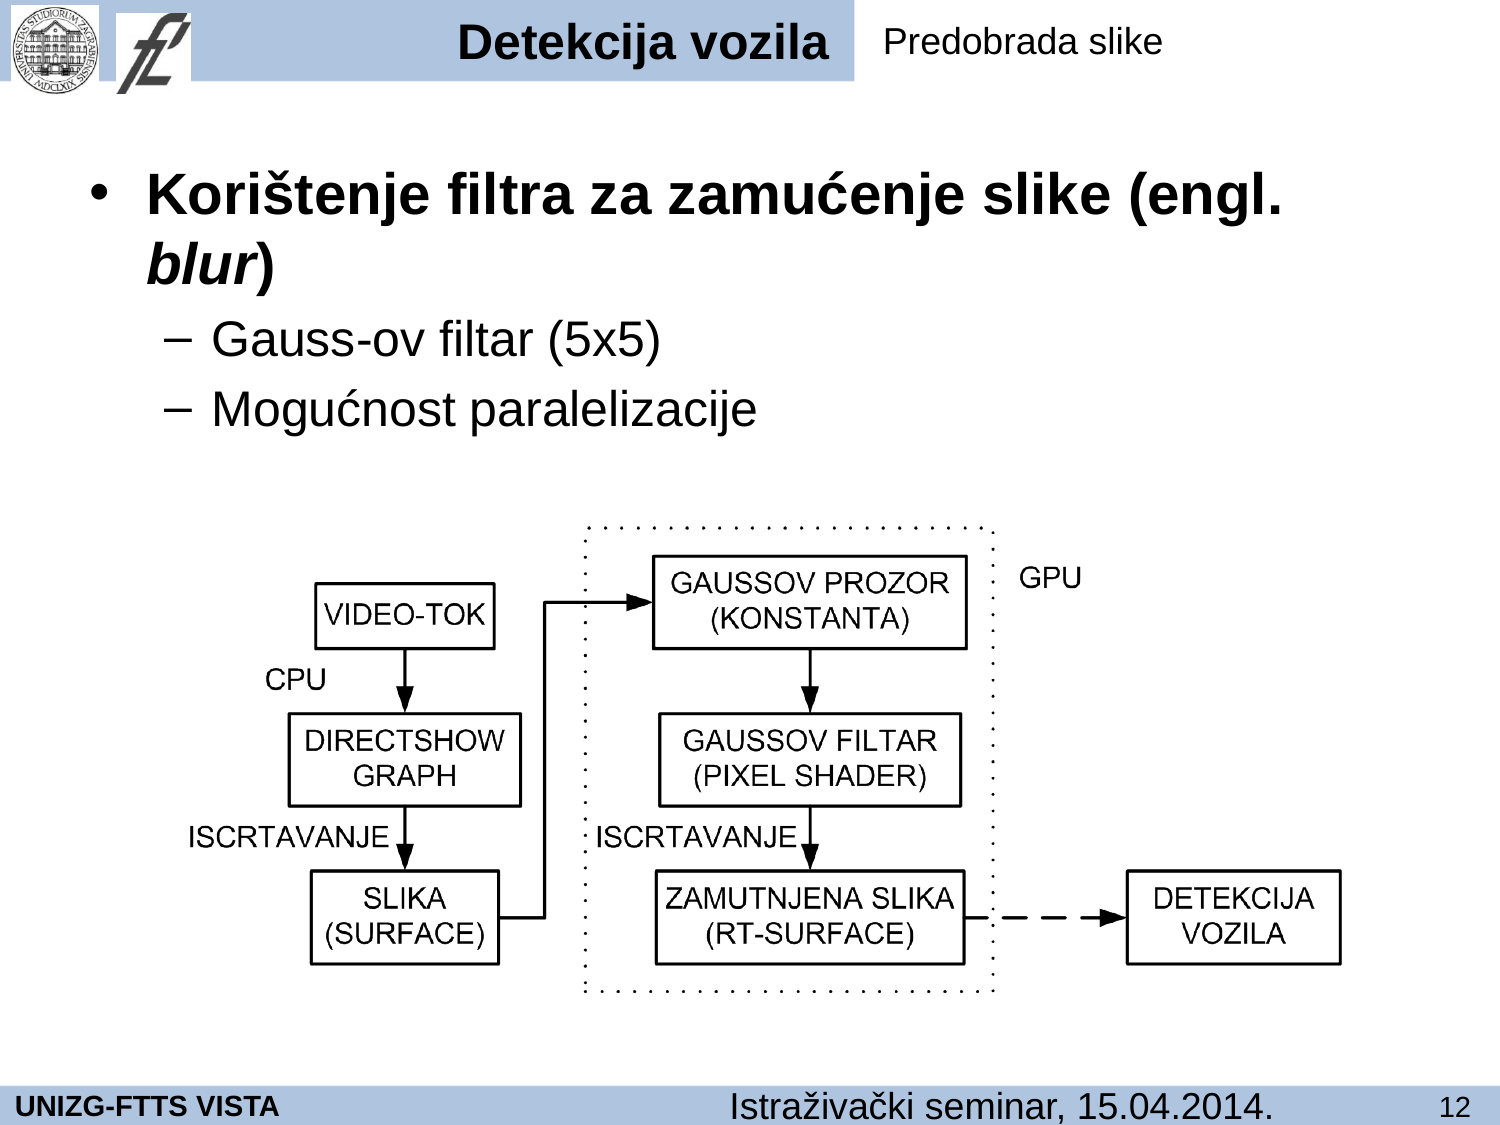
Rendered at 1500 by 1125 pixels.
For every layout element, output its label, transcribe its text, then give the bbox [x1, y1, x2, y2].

list Predobrada slike [868, 0, 1495, 79]
list Istraživački seminar, 15.04.2014. [714, 1084, 1406, 1125]
slide_number 12 [1418, 1085, 1492, 1125]
picture [0, 0, 1500, 1125]
list Detekcija vozila [218, 0, 845, 79]
list Korištenje filtra za zamućenje slike (engl. blur) Gauss-ov filtar (5x5) Mogućnost paralelizacije [75, 149, 1425, 1071]
list UNIZG-FTTS VISTA [0, 1084, 691, 1125]
